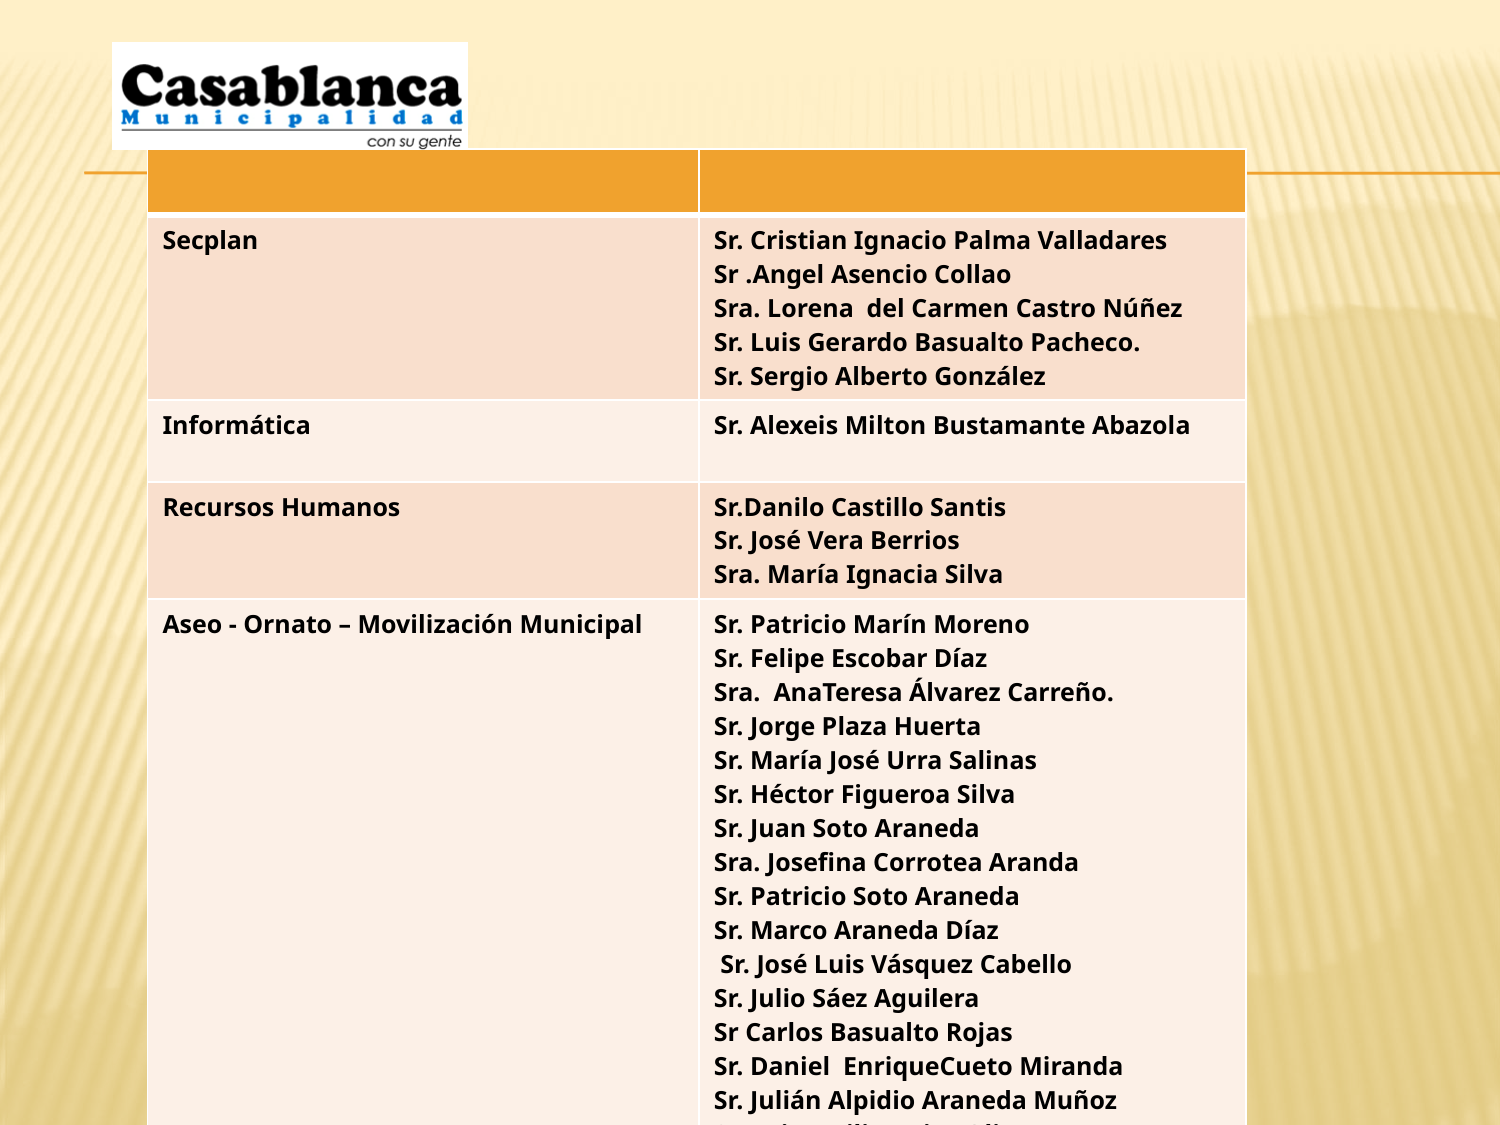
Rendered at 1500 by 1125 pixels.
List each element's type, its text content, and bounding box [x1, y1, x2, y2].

table_cell Sr. Cristian Ignacio Palma Valladares Sr .Angel Asencio Collao Sra. Lorena del Carmen Castro Núñez Sr. Luis Gerardo Basualto Pacheco. Sr. Sergio Alberto González [700, 218, 1245, 399]
table_cell Informática [148, 401, 698, 481]
table_cell Recursos Humanos [148, 483, 698, 598]
table_header [148, 150, 698, 212]
table_header [700, 150, 1245, 212]
table_cell Sr. Alexeis Milton Bustamante Abazola [700, 401, 1245, 481]
table_cell Aseo - Ornato – Movilización Municipal [148, 600, 698, 1125]
table_cell Sr.Danilo Castillo Santis Sr. José Vera Berrios Sra. María Ignacia Silva [700, 483, 1245, 598]
table_cell Sr. Patricio Marín Moreno Sr. Felipe Escobar Díaz Sra. AnaTeresa Álvarez Carreño. Sr. Jorge Plaza Huerta Sr. María José Urra Salinas Sr. Héctor Figueroa Silva Sr. Juan Soto Araneda Sra. Josefina Corrotea Aranda Sr. Patricio Soto Araneda Sr. Marco Araneda Díaz Sr. José Luis Vásquez Cabello Sr. Julio Sáez Aguilera Sr Carlos Basualto Rojas Sr. Daniel EnriqueCueto Miranda Sr. Julián Alpidio Araneda Muñoz Sr. Luis Emilio Rojas Olivares [700, 600, 1245, 1125]
table_cell Secplan [148, 218, 698, 399]
picture [111, 42, 468, 150]
